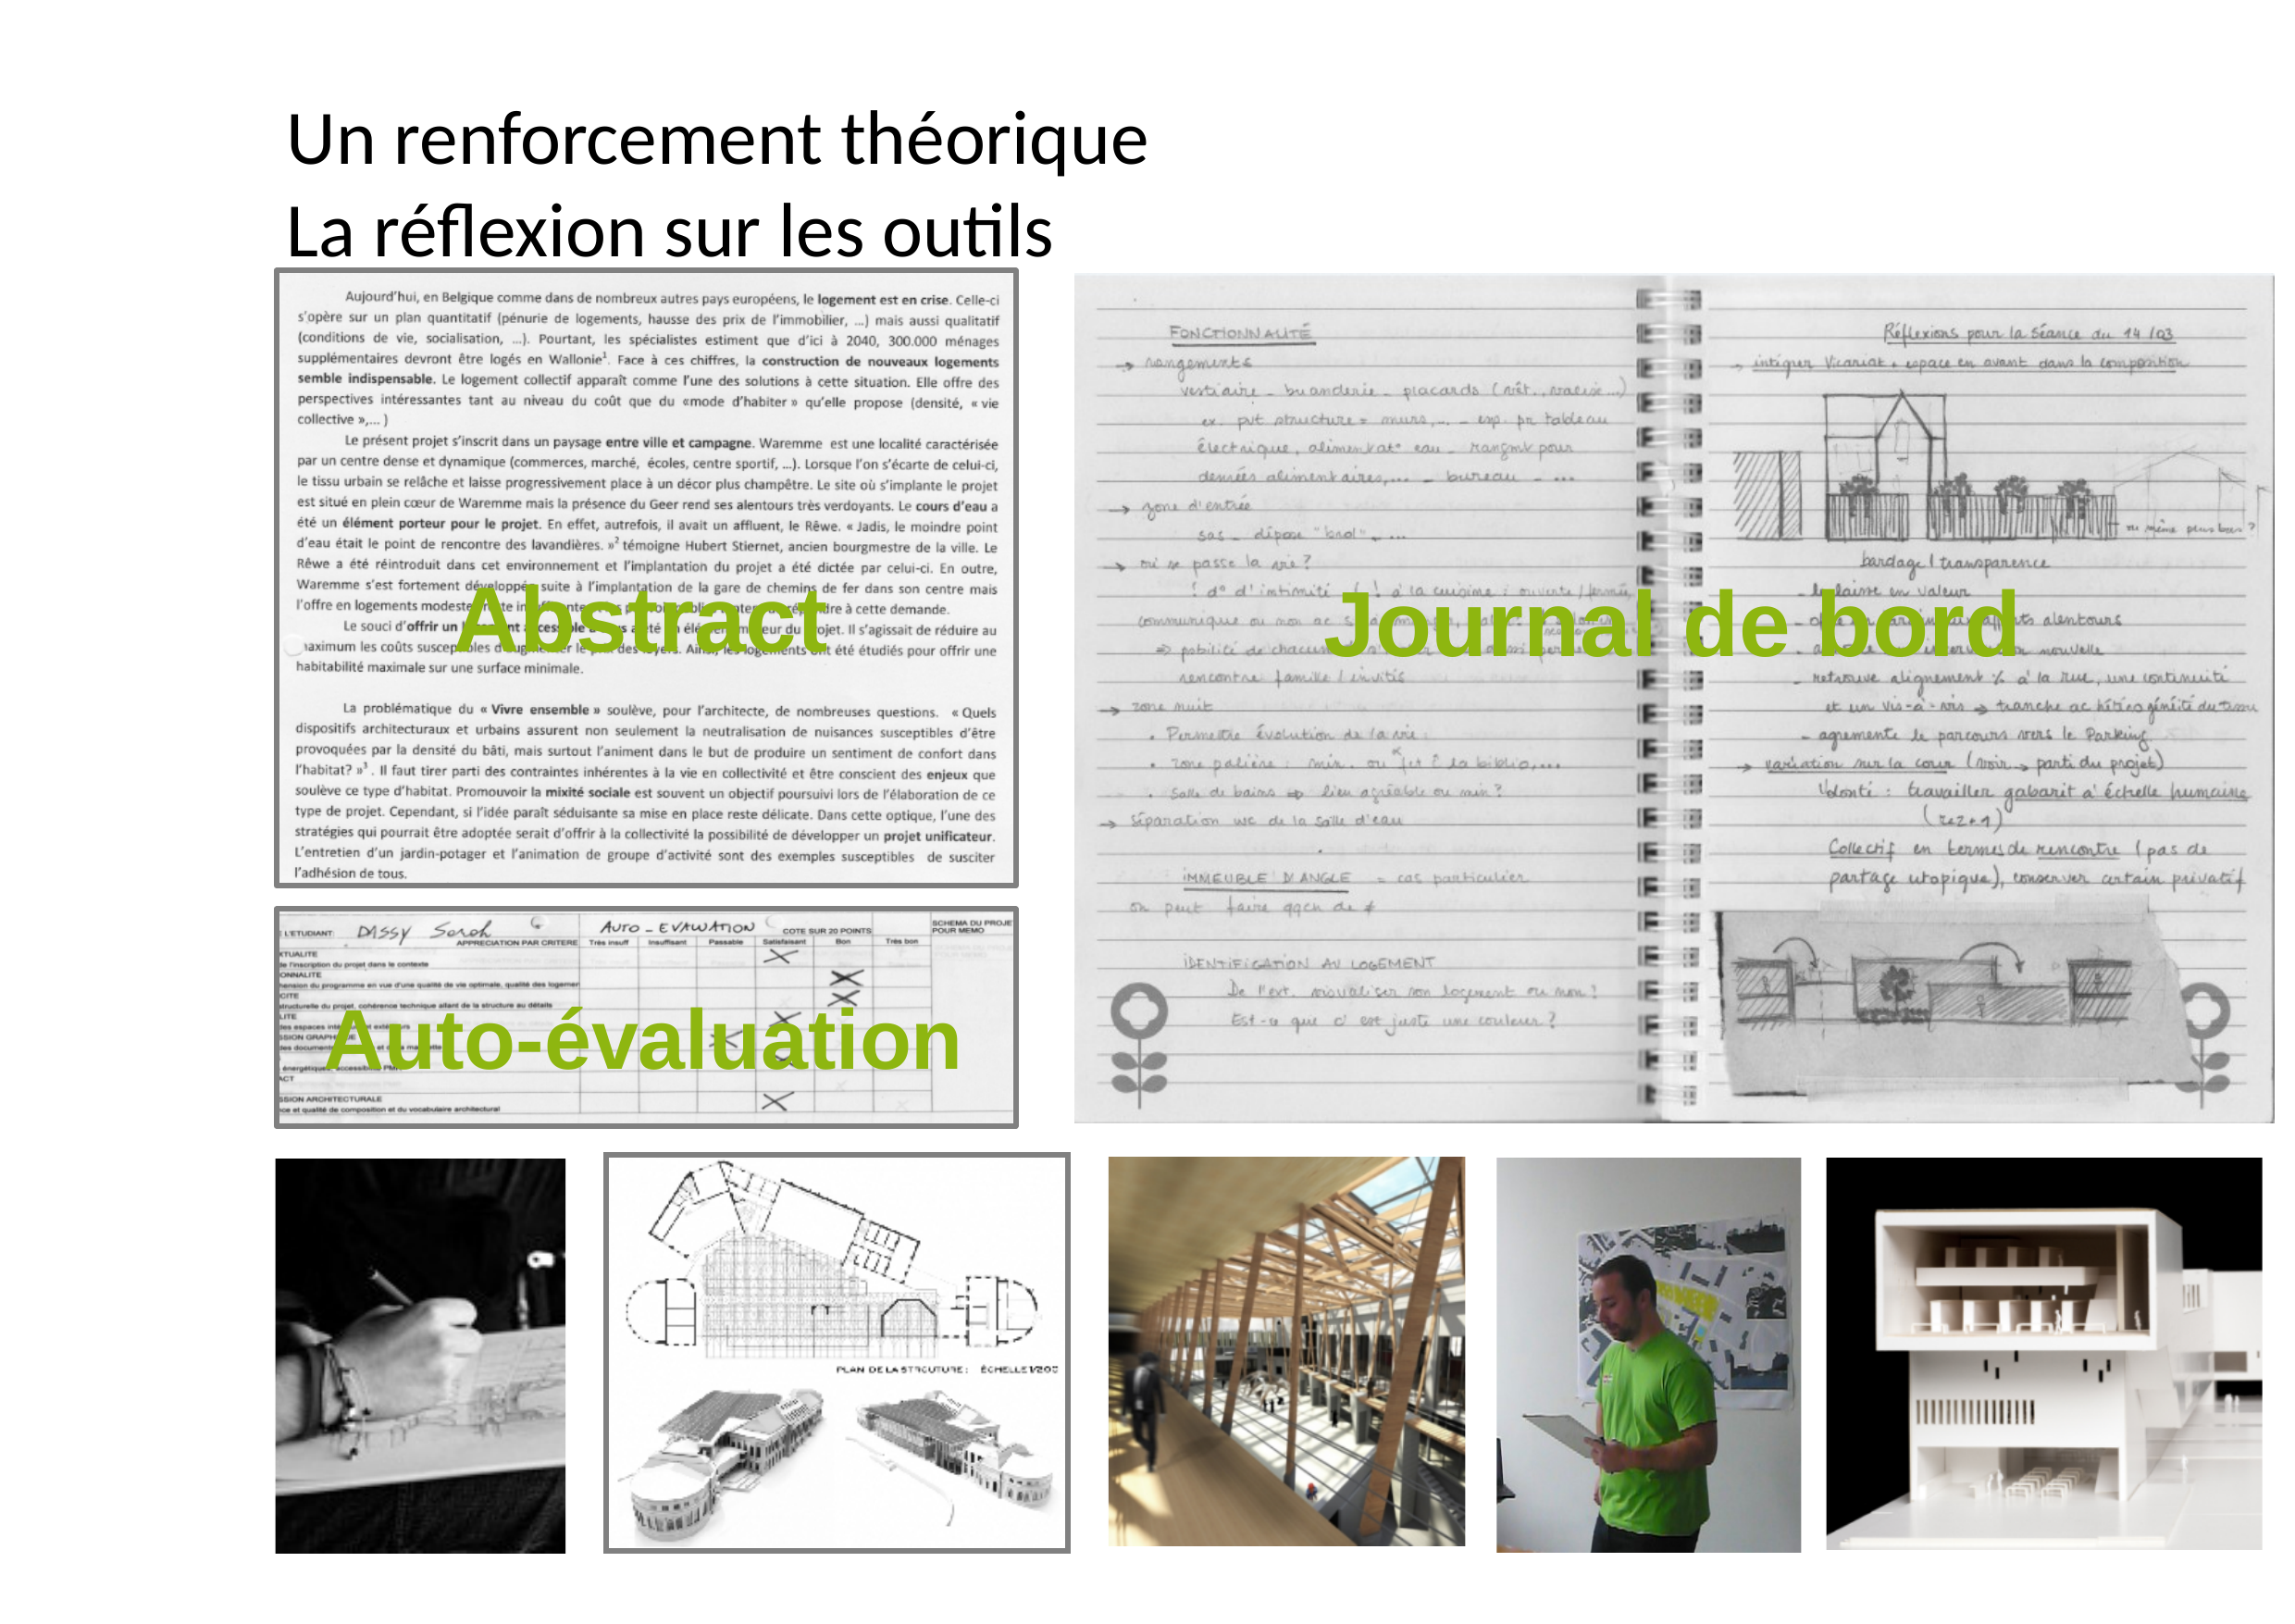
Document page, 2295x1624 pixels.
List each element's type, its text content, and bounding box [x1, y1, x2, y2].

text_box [273, 272, 2275, 1554]
text_box Un renforcement théorique La réflexion sur les outils [272, 54, 2295, 308]
